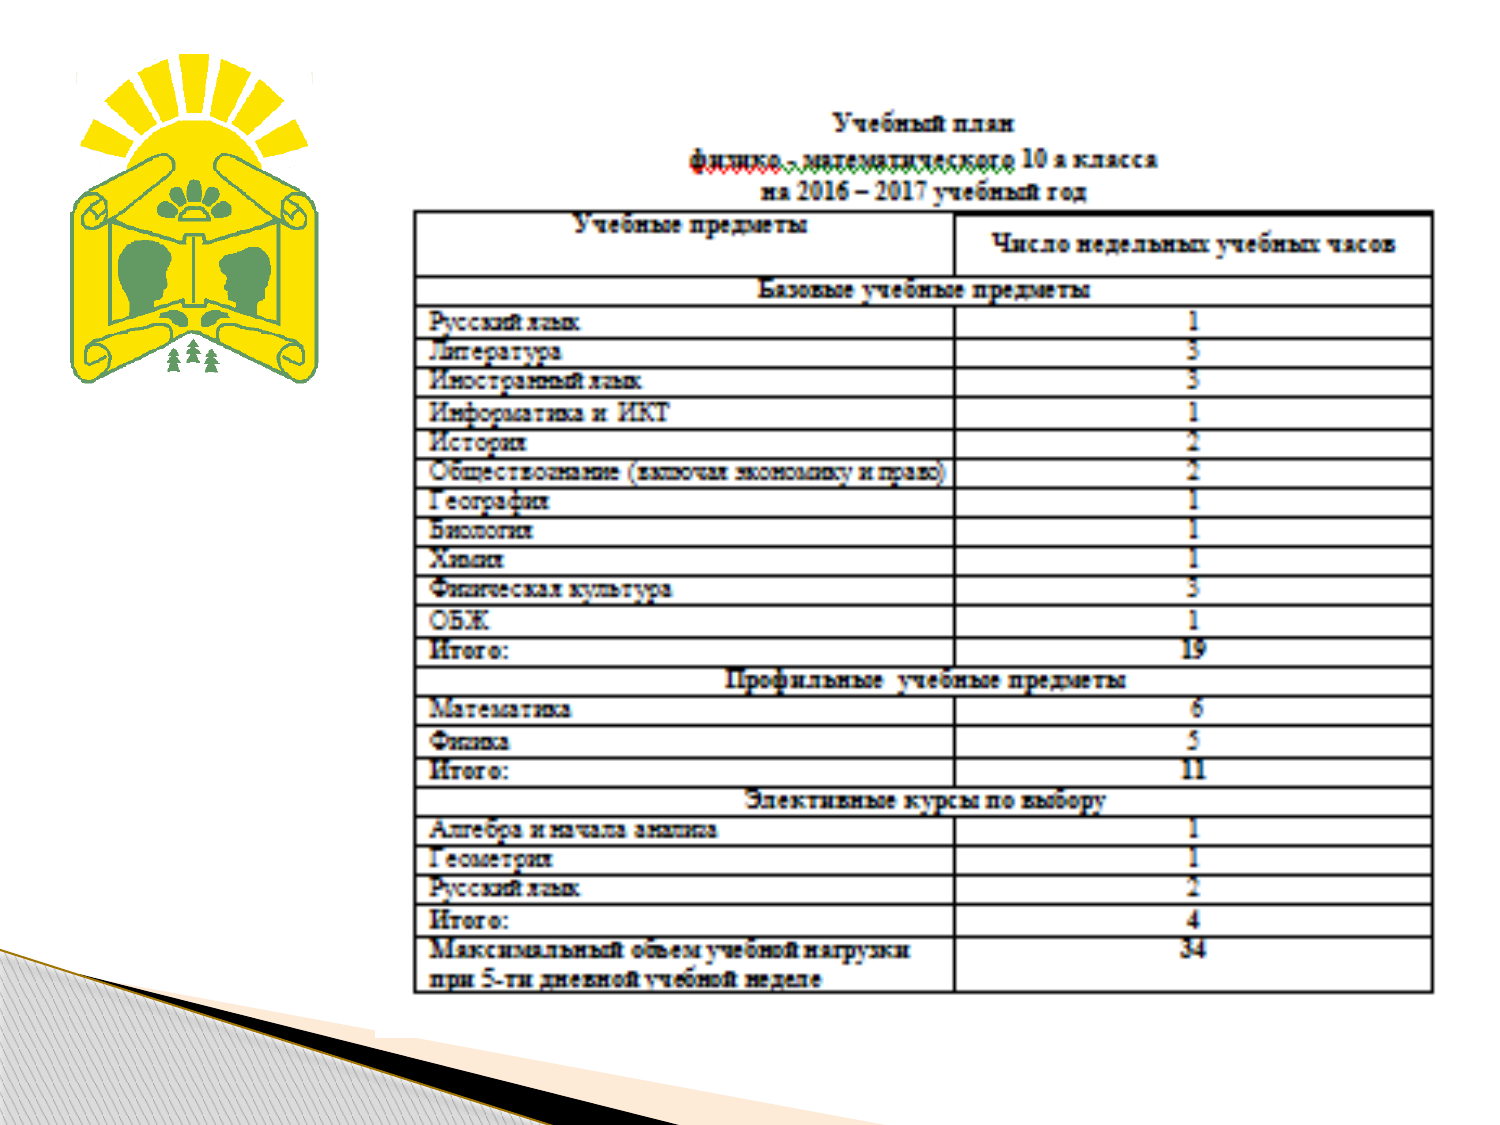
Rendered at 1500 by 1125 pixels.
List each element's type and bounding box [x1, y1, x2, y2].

picture [62, 49, 337, 391]
picture [374, 74, 1468, 1038]
